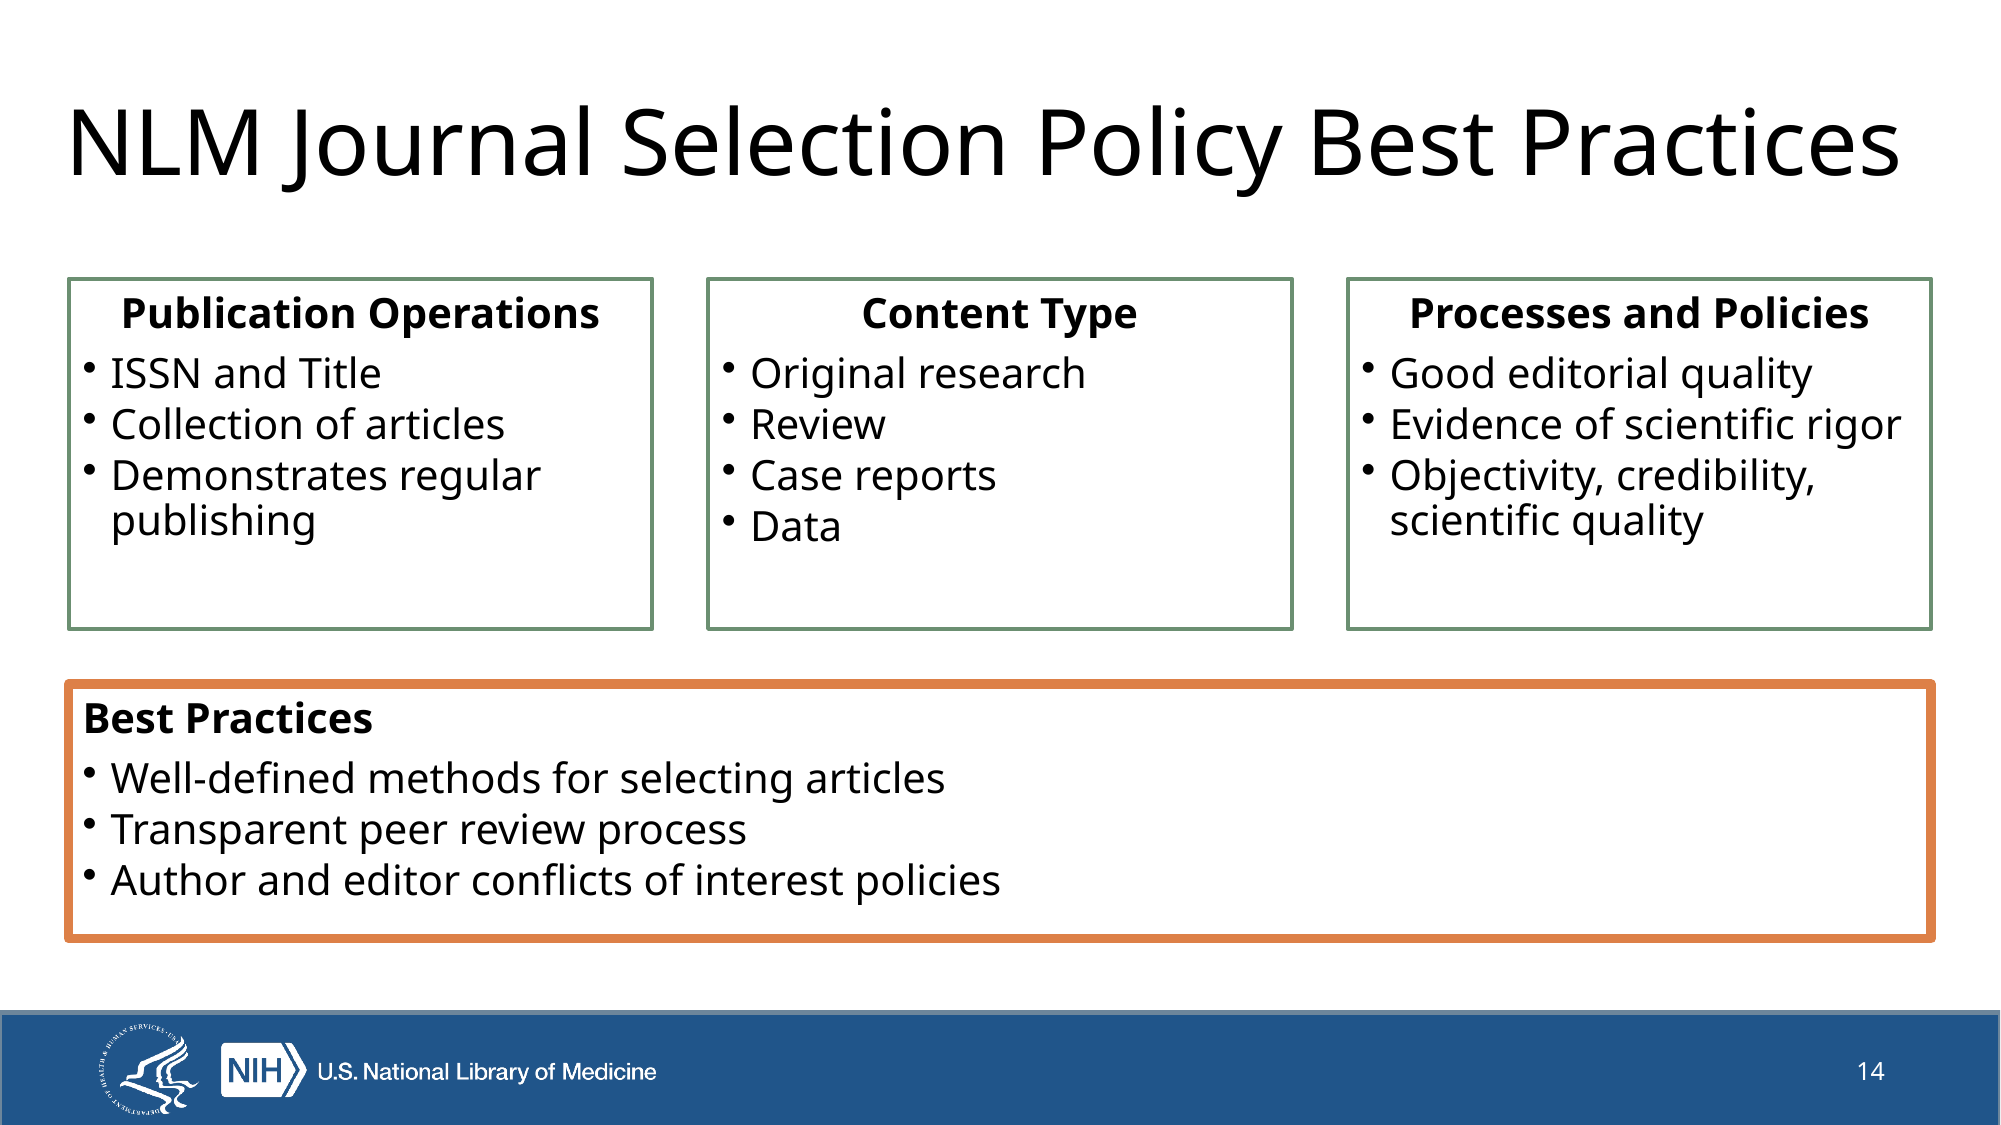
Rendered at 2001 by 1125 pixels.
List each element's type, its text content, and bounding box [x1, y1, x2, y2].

text_box Best Practices Well-defined methods for selecting articles Transparent peer review process Author and editor conflicts of interest policies [67, 682, 1933, 941]
text_box Content Type Original research Review Case reports Data [706, 277, 1294, 631]
picture [99, 1024, 656, 1115]
title NLM Journal Selection Policy Best Practices [37, 45, 1932, 233]
text_box Processes and Policies Good editorial quality Evidence of scientific rigor Objectivity, credibility, scientific quality [1346, 277, 1933, 631]
slide_number 14 [1433, 1042, 1900, 1103]
text_box Publication Operations ISSN and Title Collection of articles Demonstrates regular publishing [67, 277, 654, 631]
